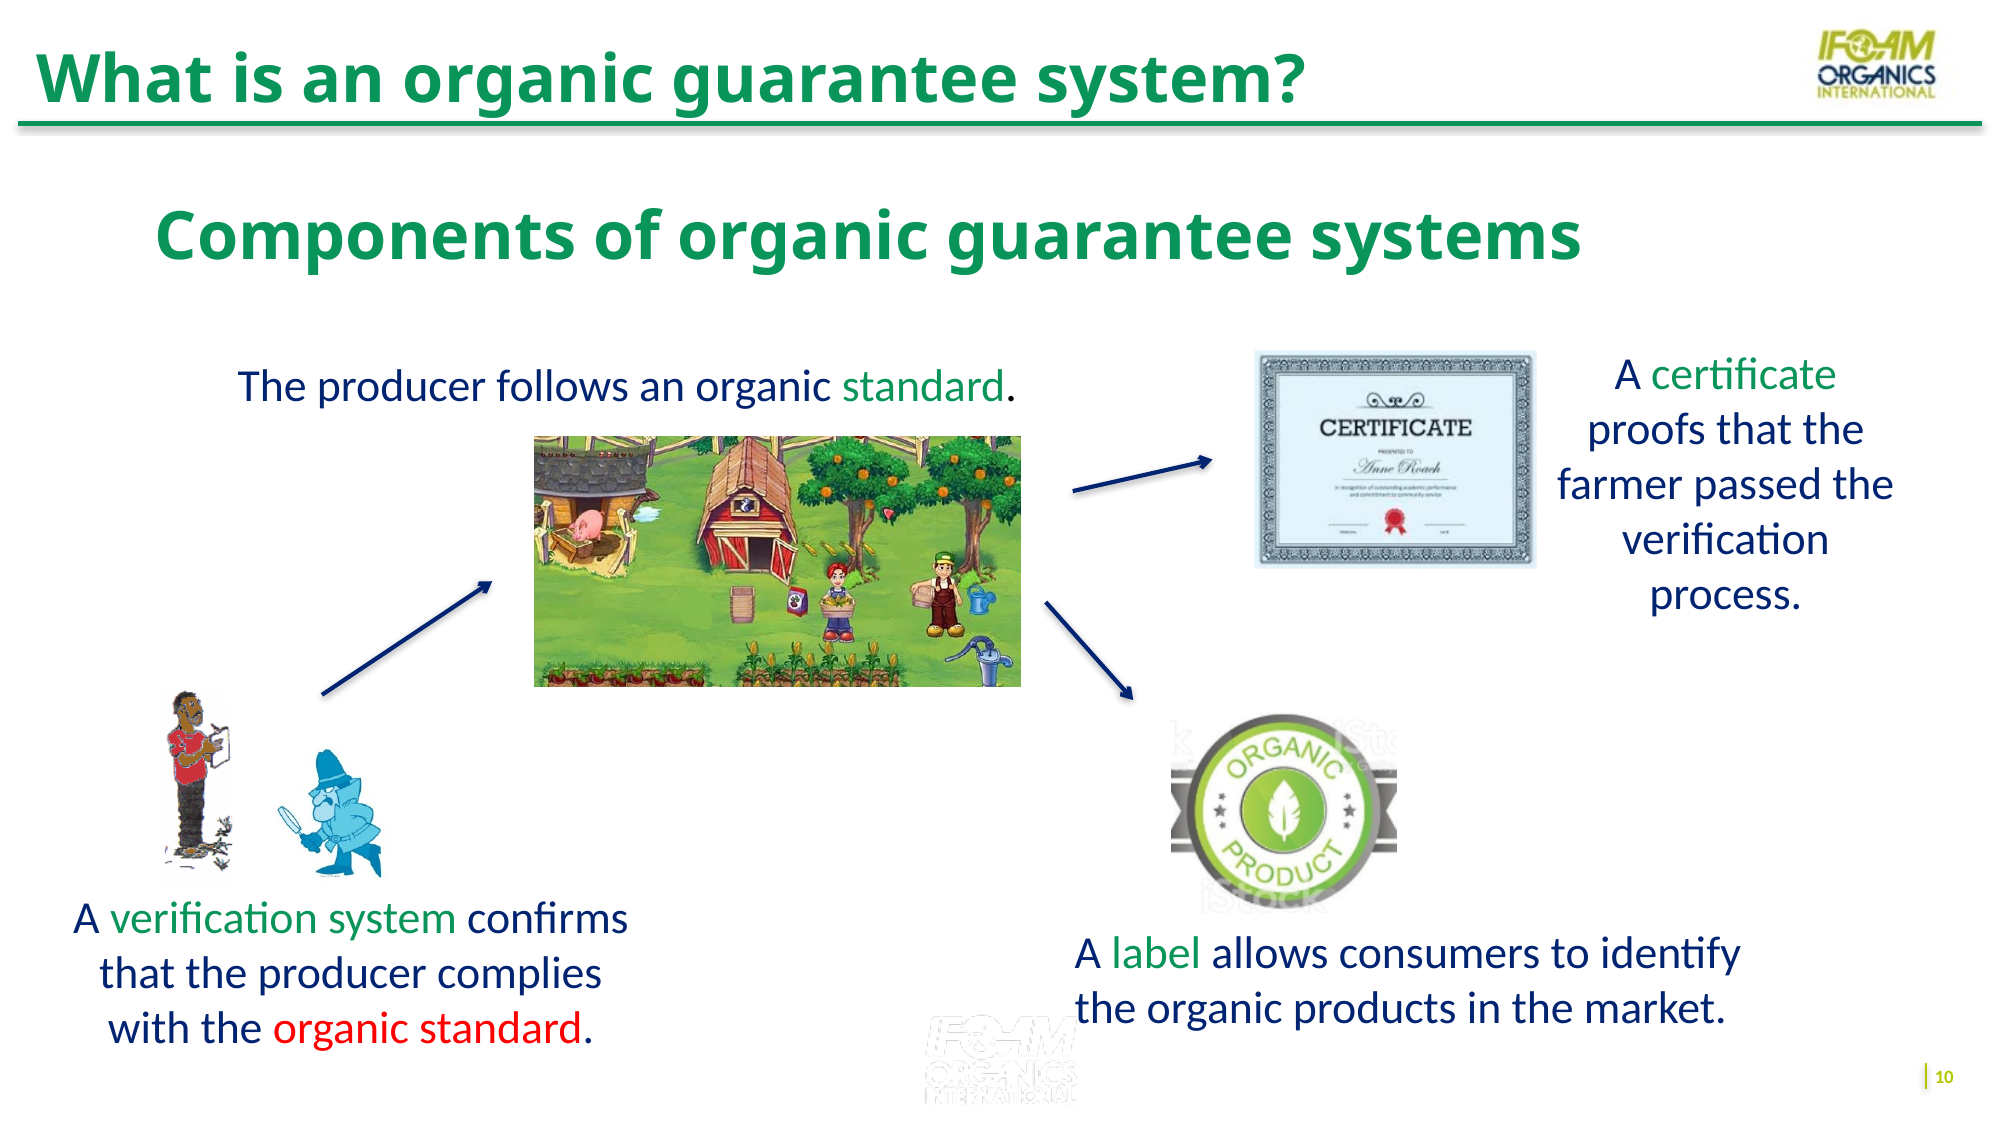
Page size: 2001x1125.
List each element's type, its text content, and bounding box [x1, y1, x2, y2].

picture [1779, 0, 1990, 121]
text_box A certificate proofs that the farmer passed the verification process. [1541, 336, 1910, 626]
text_box A label allows consumers to identify the organic products in the market. [1059, 915, 1760, 1041]
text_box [1045, 601, 1134, 701]
picture [1251, 342, 1543, 570]
picture [133, 670, 257, 884]
text_box A verification system confirms that the producer complies with the organic standard. [42, 880, 660, 1060]
picture [534, 435, 1022, 688]
text_box What is an organic guarantee system? [21, 28, 1664, 138]
text_box The producer follows an organic standard. [194, 347, 1060, 418]
text_box Components of organic guarantee systems [139, 185, 1782, 295]
picture [1171, 709, 1398, 916]
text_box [321, 580, 493, 695]
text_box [1072, 459, 1213, 492]
picture [275, 738, 391, 884]
picture [876, 984, 1127, 1125]
